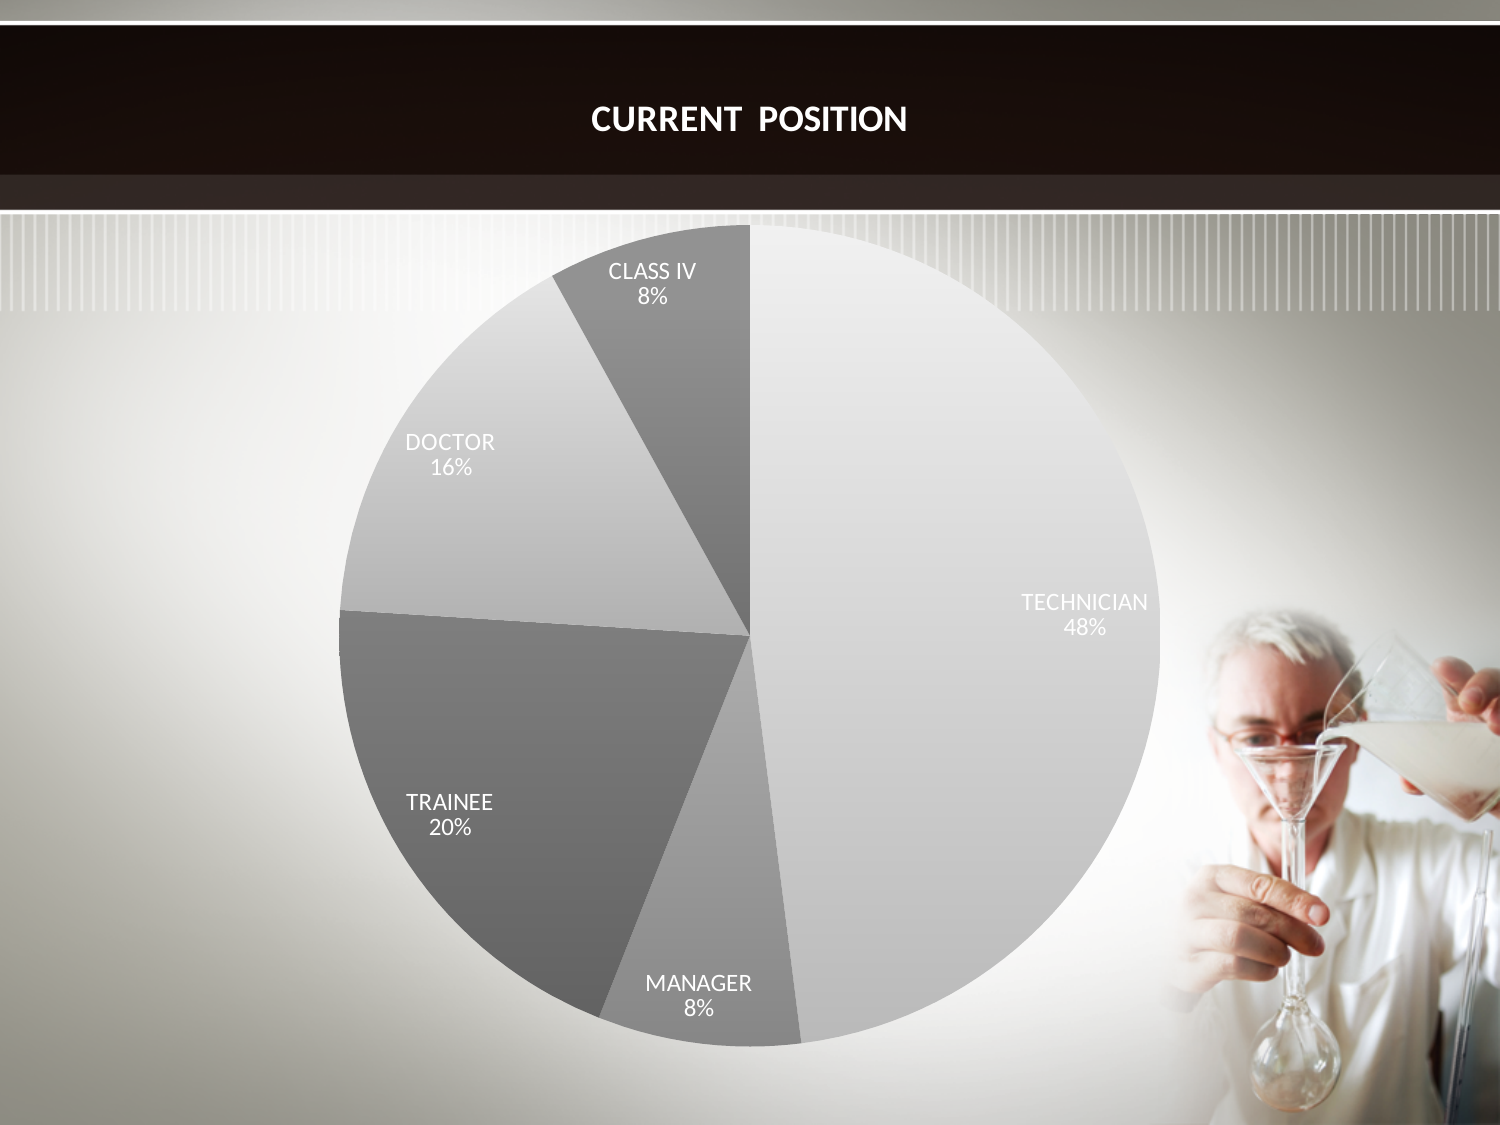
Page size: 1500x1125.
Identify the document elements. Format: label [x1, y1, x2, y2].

picture [0, 0, 1500, 62]
chart [0, 62, 1500, 1125]
